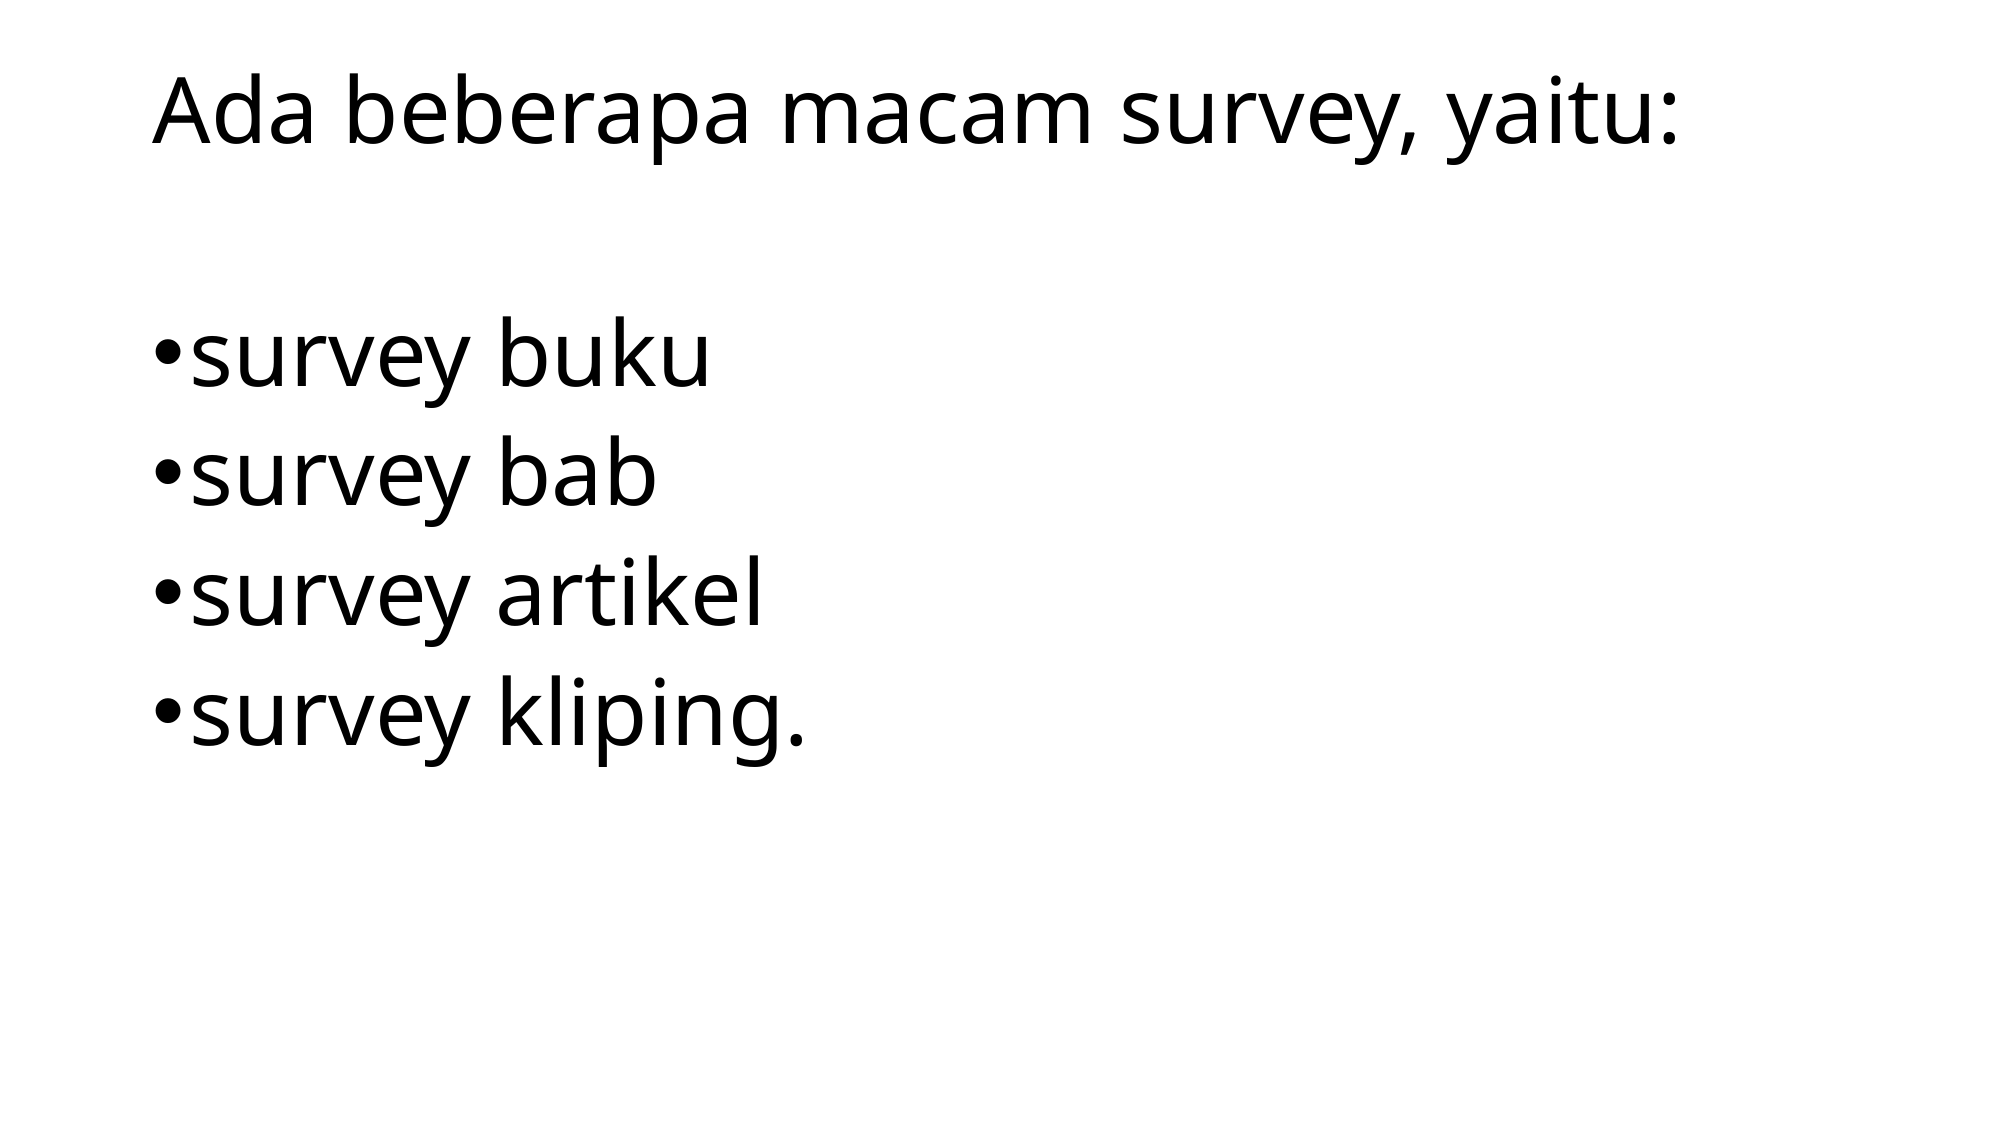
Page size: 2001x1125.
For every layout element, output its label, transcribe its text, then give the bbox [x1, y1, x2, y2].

list survey buku survey bab survey artikel survey kliping. [137, 299, 1863, 1014]
title Ada beberapa macam survey, yaitu: [137, 59, 1863, 278]
